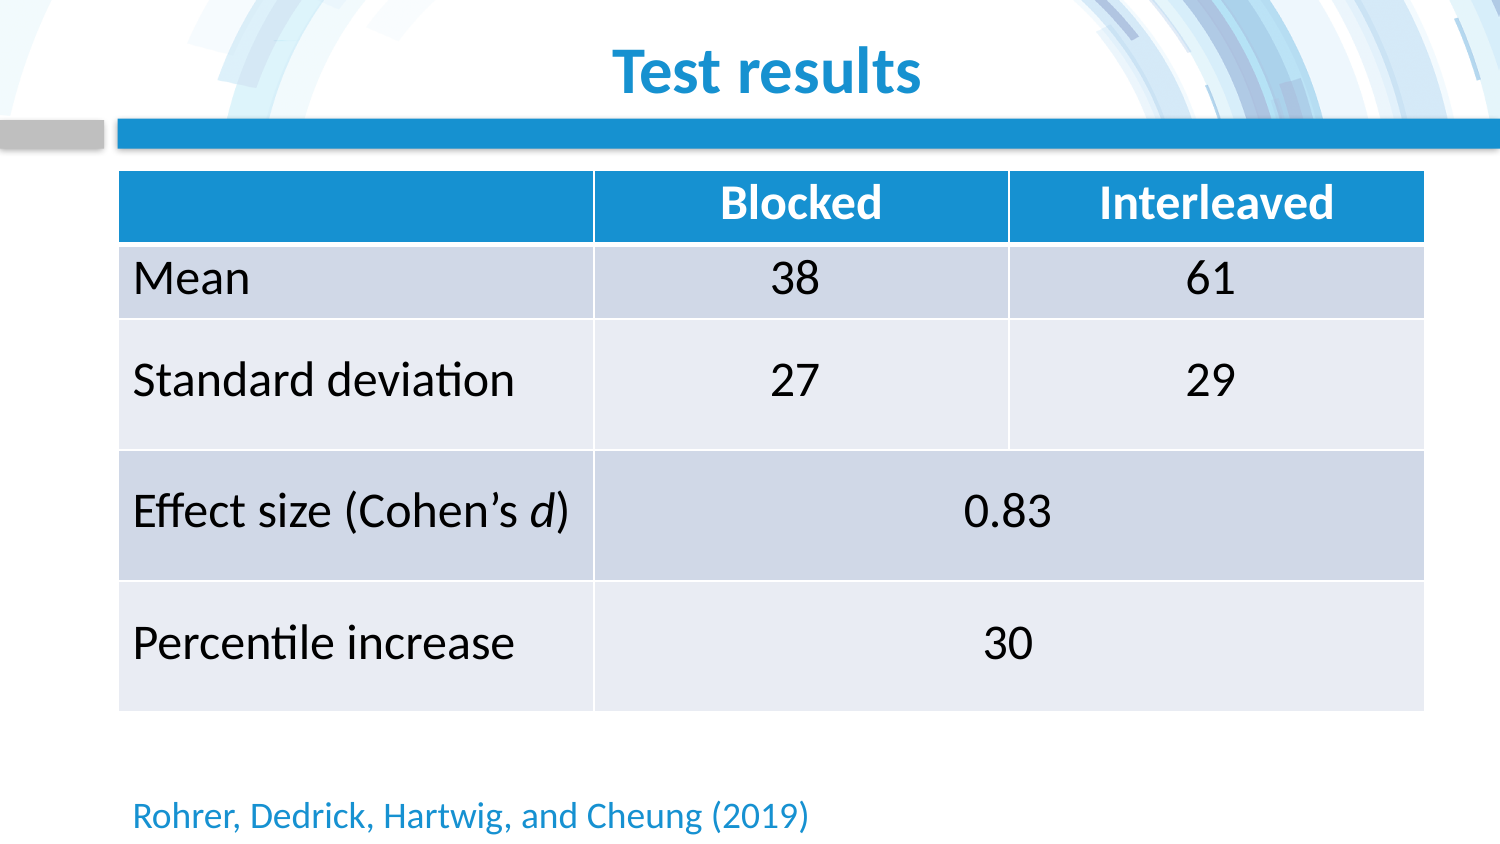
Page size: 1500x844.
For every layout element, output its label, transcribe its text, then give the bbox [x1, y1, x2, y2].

table_cell 61 [1010, 247, 1424, 318]
table_header [119, 171, 593, 242]
table_cell Effect size (Cohen’s d) [119, 451, 593, 580]
table_cell 38 [595, 247, 1008, 318]
table_cell Percentile increase [119, 582, 593, 711]
table_cell 29 [1010, 320, 1424, 449]
table_header Interleaved [1010, 171, 1424, 242]
table_cell Mean [119, 247, 593, 318]
table_cell 27 [595, 320, 1008, 449]
text_box Rohrer, Dedrick, Hartwig, and Cheung (2019) [117, 784, 870, 844]
table_cell 30 [595, 582, 1424, 711]
table_cell Standard deviation [119, 320, 593, 449]
title Test results [117, 28, 1418, 106]
table_cell 0.83 [595, 451, 1424, 580]
picture [0, 0, 1500, 119]
table_header Blocked [595, 171, 1008, 242]
